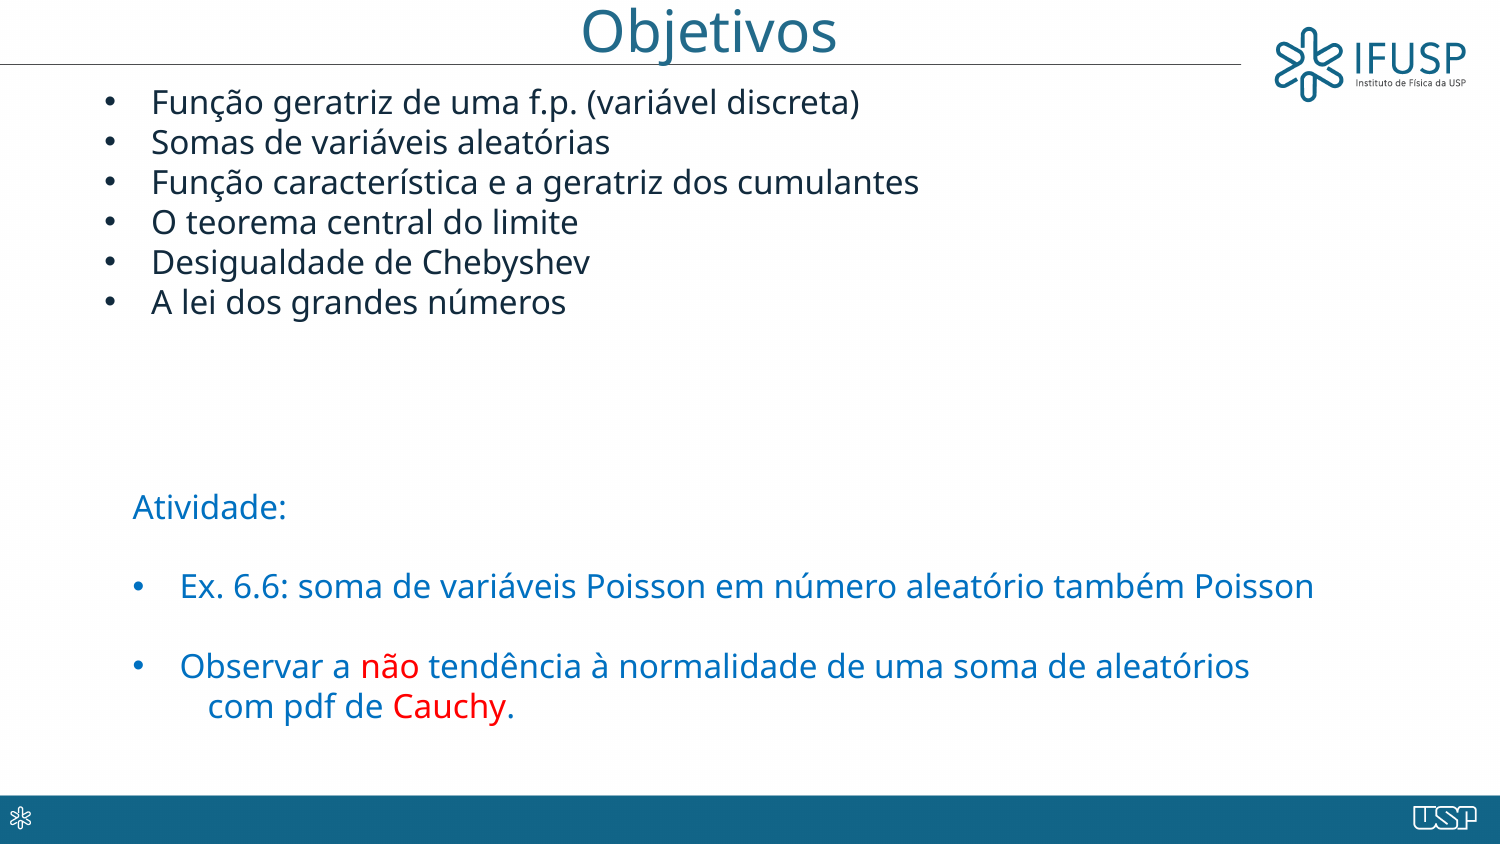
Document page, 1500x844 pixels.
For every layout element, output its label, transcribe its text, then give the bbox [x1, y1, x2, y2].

text_box Atividade: Ex. 6.6: soma de variáveis Poisson em número aleatório também Poisson Observar a não tendência à normalidade de uma soma de aleatórios com pdf de Cauchy. [117, 478, 1486, 733]
title Objetivos [34, 2, 1385, 57]
text_box Função geratriz de uma f.p. (variável discreta) Somas de variáveis aleatórias Função característica e a geratriz dos cumulantes O teorema central do limite Desigualdade de Chebyshev A lei dos grandes números [89, 73, 1472, 329]
picture [0, 0, 1500, 844]
